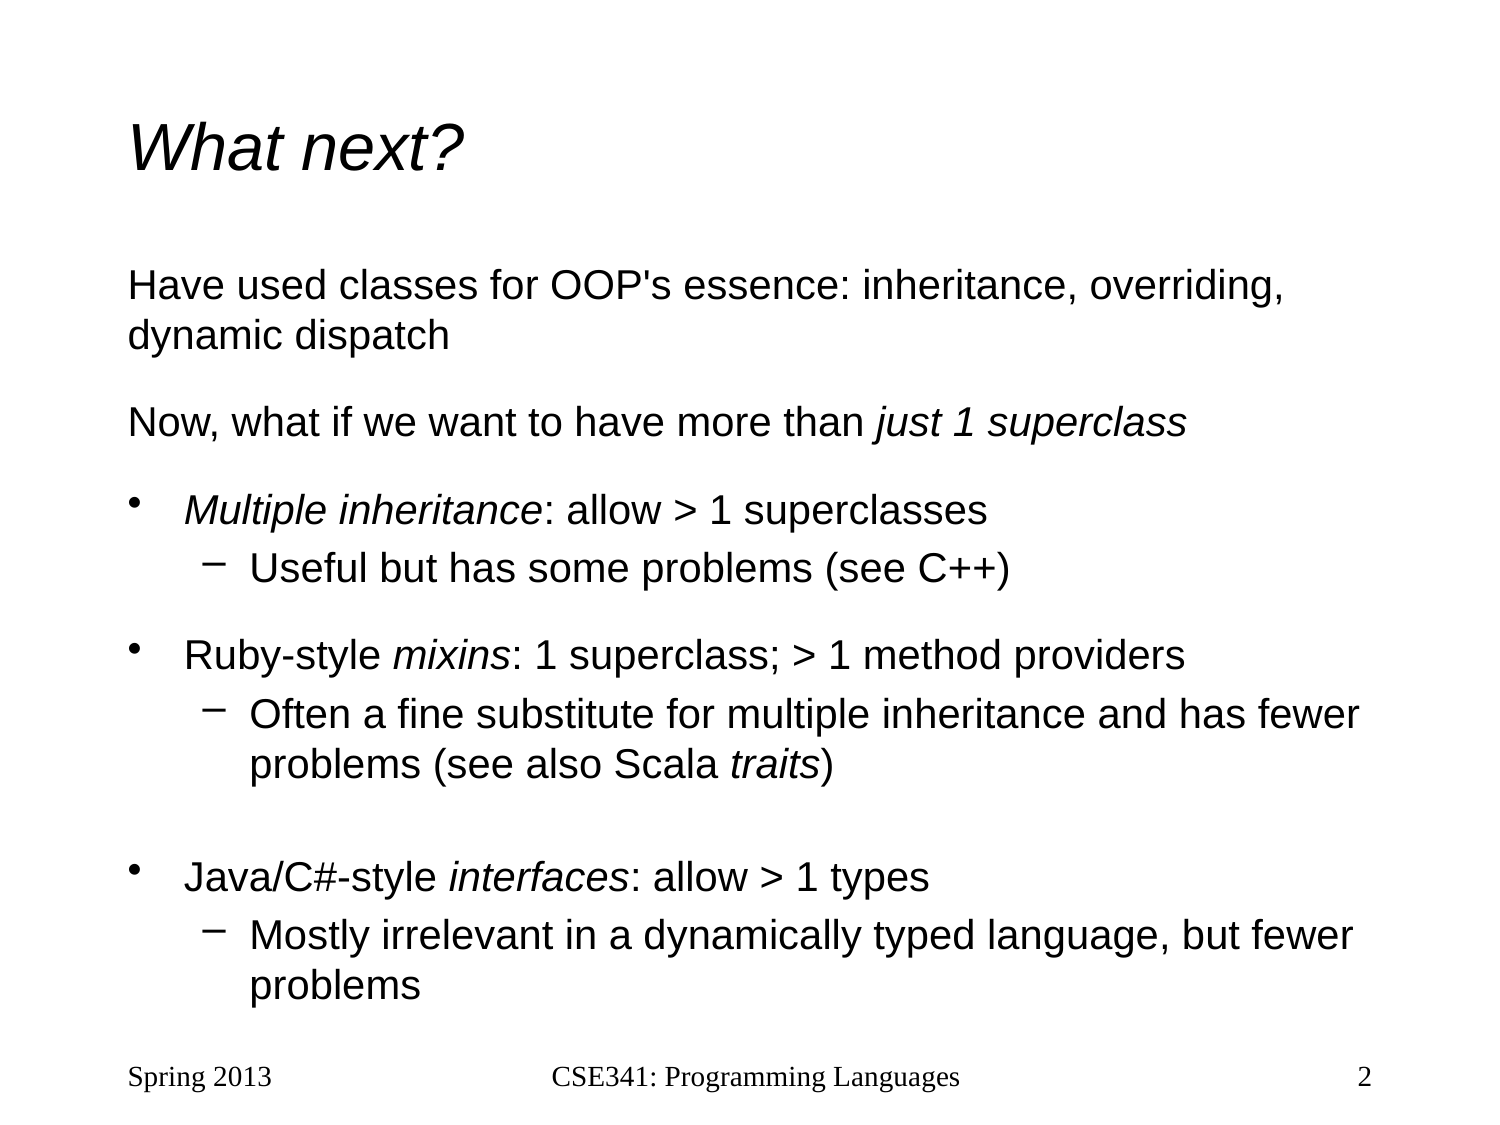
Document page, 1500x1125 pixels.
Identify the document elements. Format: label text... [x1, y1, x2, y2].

title What next? [112, 49, 1388, 238]
slide_number 2 [1074, 1049, 1388, 1125]
list Have used classes for OOP's essence: inheritance, overriding, dynamic dispatch Now, what if we want to have more than just 1 superclass Multiple inheritance: allow > 1 superclasses Useful but has some problems (see C++) Ruby-style mixins: 1 superclass; > 1 method providers Often a fine substitute for multiple inheritance and has fewer problems (see also Scala traits) Java/C#-style interfaces: allow > 1 types Mostly irrelevant in a dynamically typed language, but fewer problems [112, 249, 1388, 988]
slide_number Spring 2013 [112, 1049, 426, 1125]
footer CSE341: Programming Languages [474, 1049, 1038, 1125]
